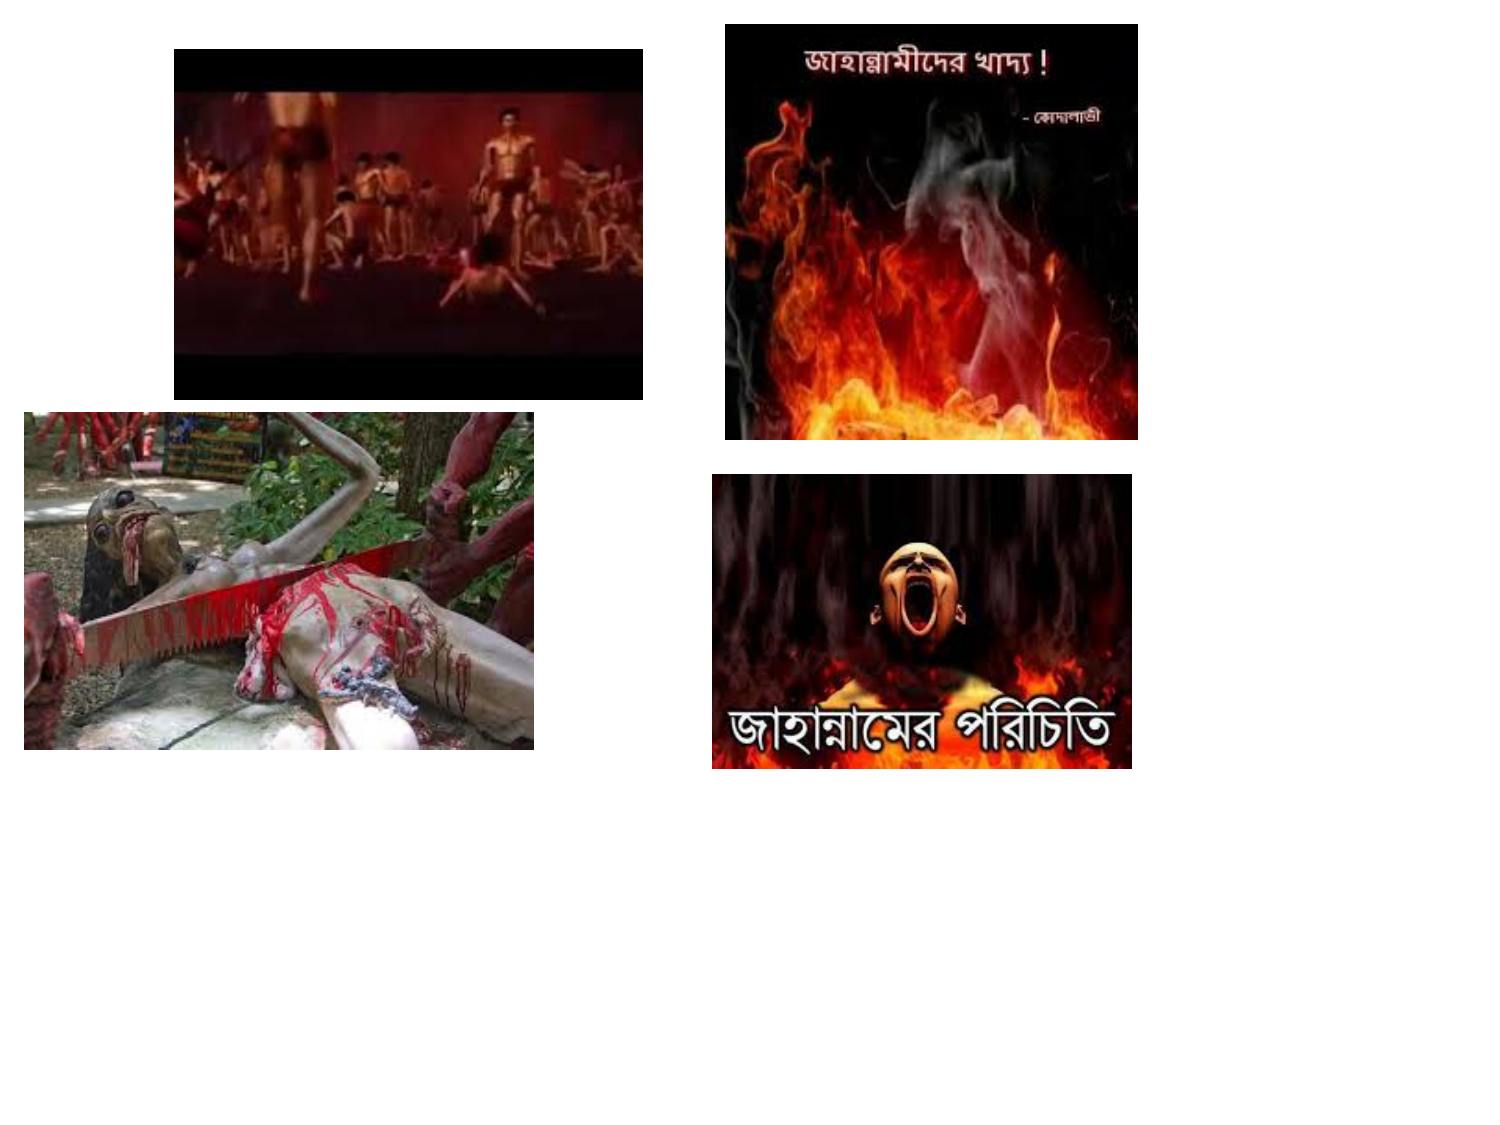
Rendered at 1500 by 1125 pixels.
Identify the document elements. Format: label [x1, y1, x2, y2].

picture [174, 49, 643, 401]
picture [724, 24, 1138, 440]
picture [712, 474, 1132, 769]
picture [24, 412, 535, 751]
